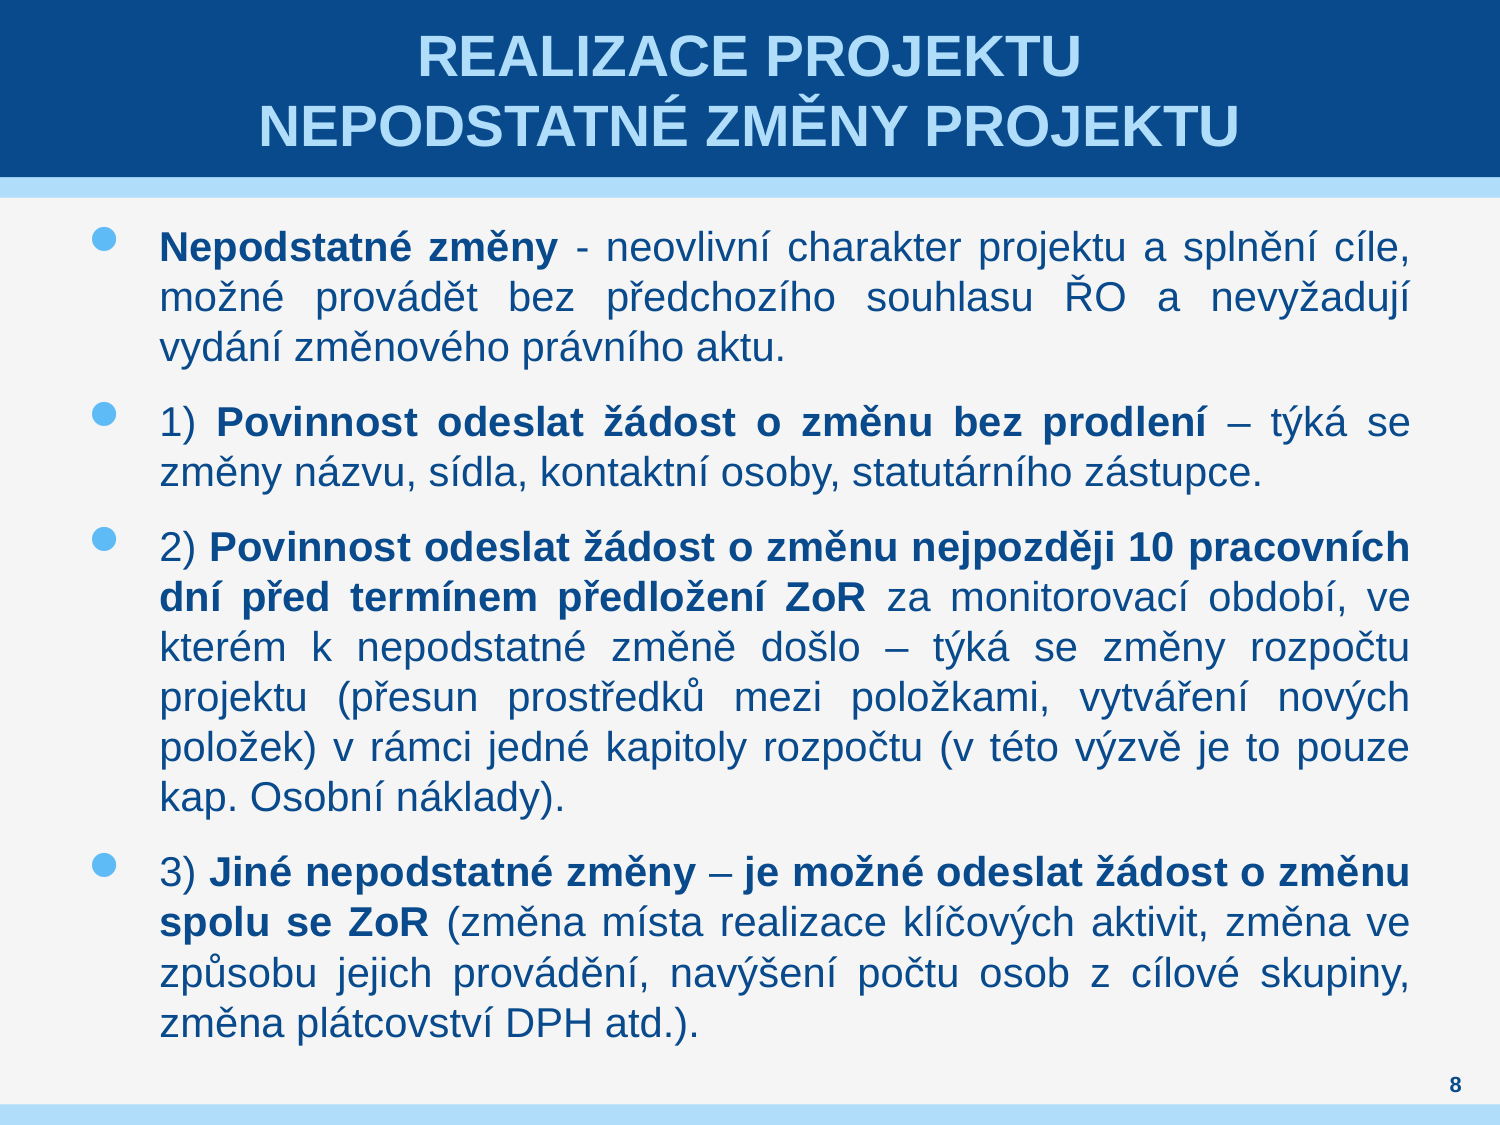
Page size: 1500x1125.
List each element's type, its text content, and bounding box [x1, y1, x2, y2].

list Nepodstatné změny - neovlivní charakter projektu a splnění cíle, možné provádět bez předchozího souhlasu ŘO a nevyžadují vydání změnového právního aktu. 1) Povinnost odeslat žádost o změnu bez prodlení – týká se změny názvu, sídla, kontaktní osoby, statutárního zástupce. 2) Povinnost odeslat žádost o změnu nejpozději 10 pracovních dní před termínem předložení ZoR za monitorovací období, ve kterém k nepodstatné změně došlo – týká se změny rozpočtu projektu (přesun prostředků mezi položkami, vytváření nových položek) v rámci jedné kapitoly rozpočtu (v této výzvě je to pouze kap. Osobní náklady). 3) Jiné nepodstatné změny – je možné odeslat žádost o změnu spolu se ZoR (změna místa realizace klíčových aktivit, změna ve způsobu jejich provádění, navýšení počtu osob z cílové skupiny, změna plátcovství DPH atd.). [88, 219, 1412, 1083]
slide_number 8 [1417, 1068, 1495, 1099]
title realizace projektu Nepodstatné změny PROJEKTU [59, 0, 1441, 178]
